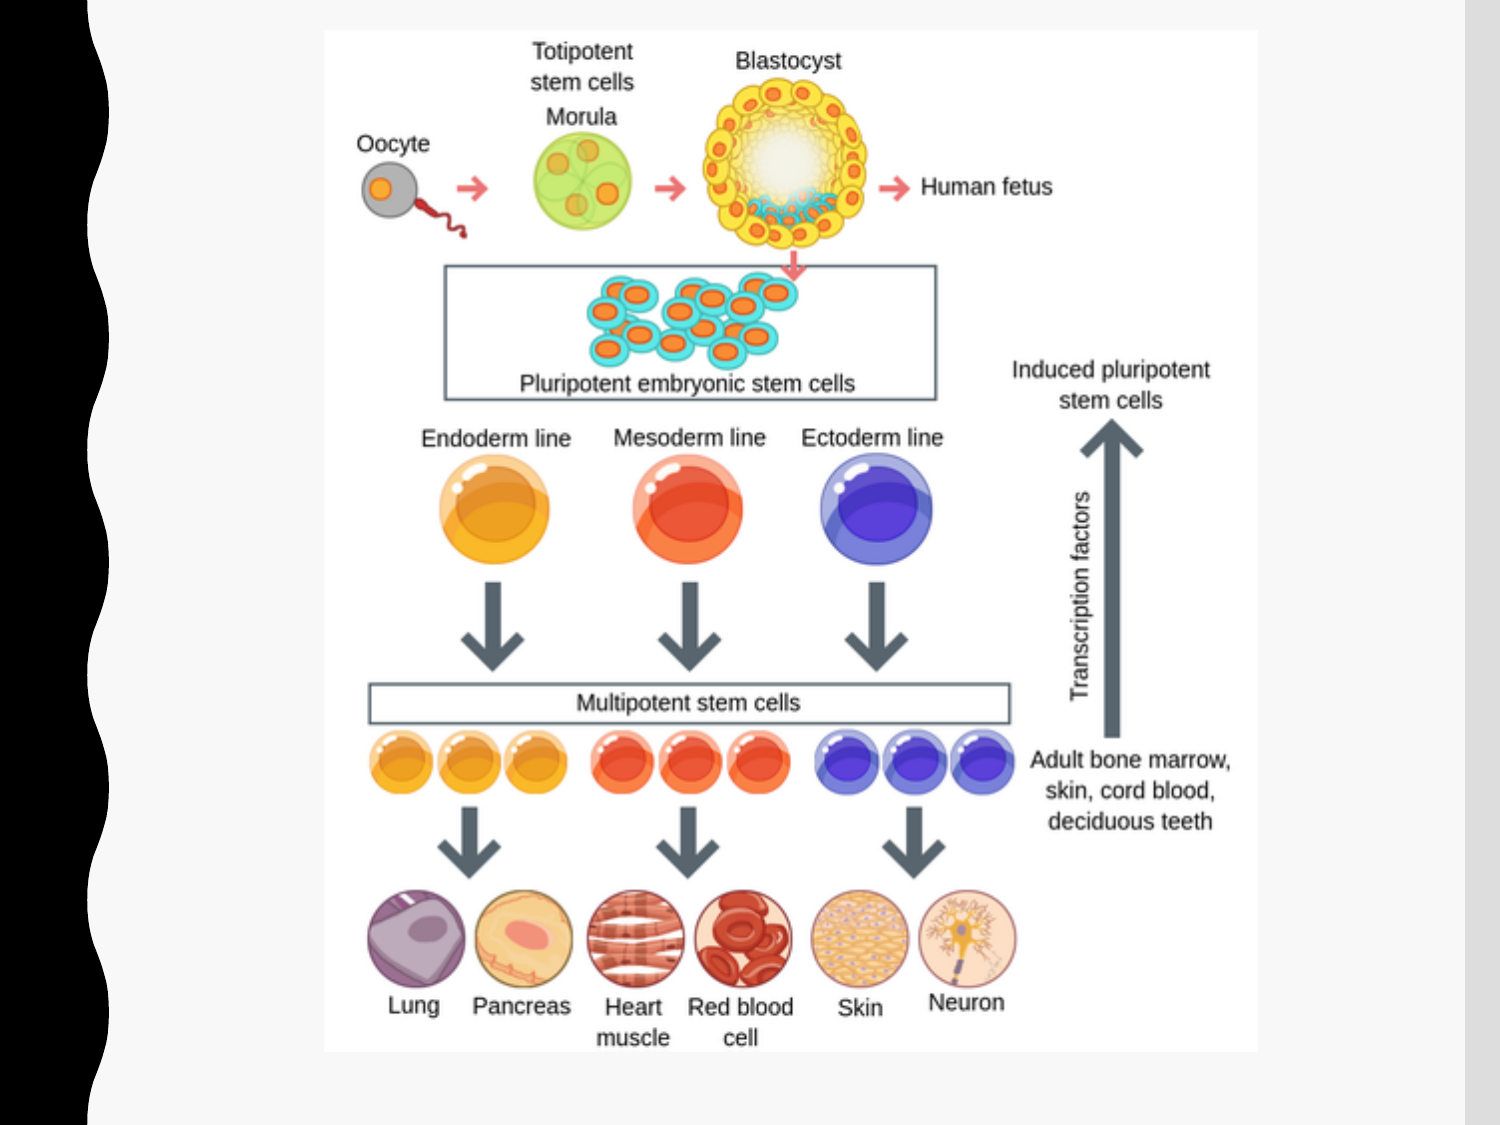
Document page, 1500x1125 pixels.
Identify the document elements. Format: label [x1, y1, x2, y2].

picture [324, 30, 1258, 1052]
